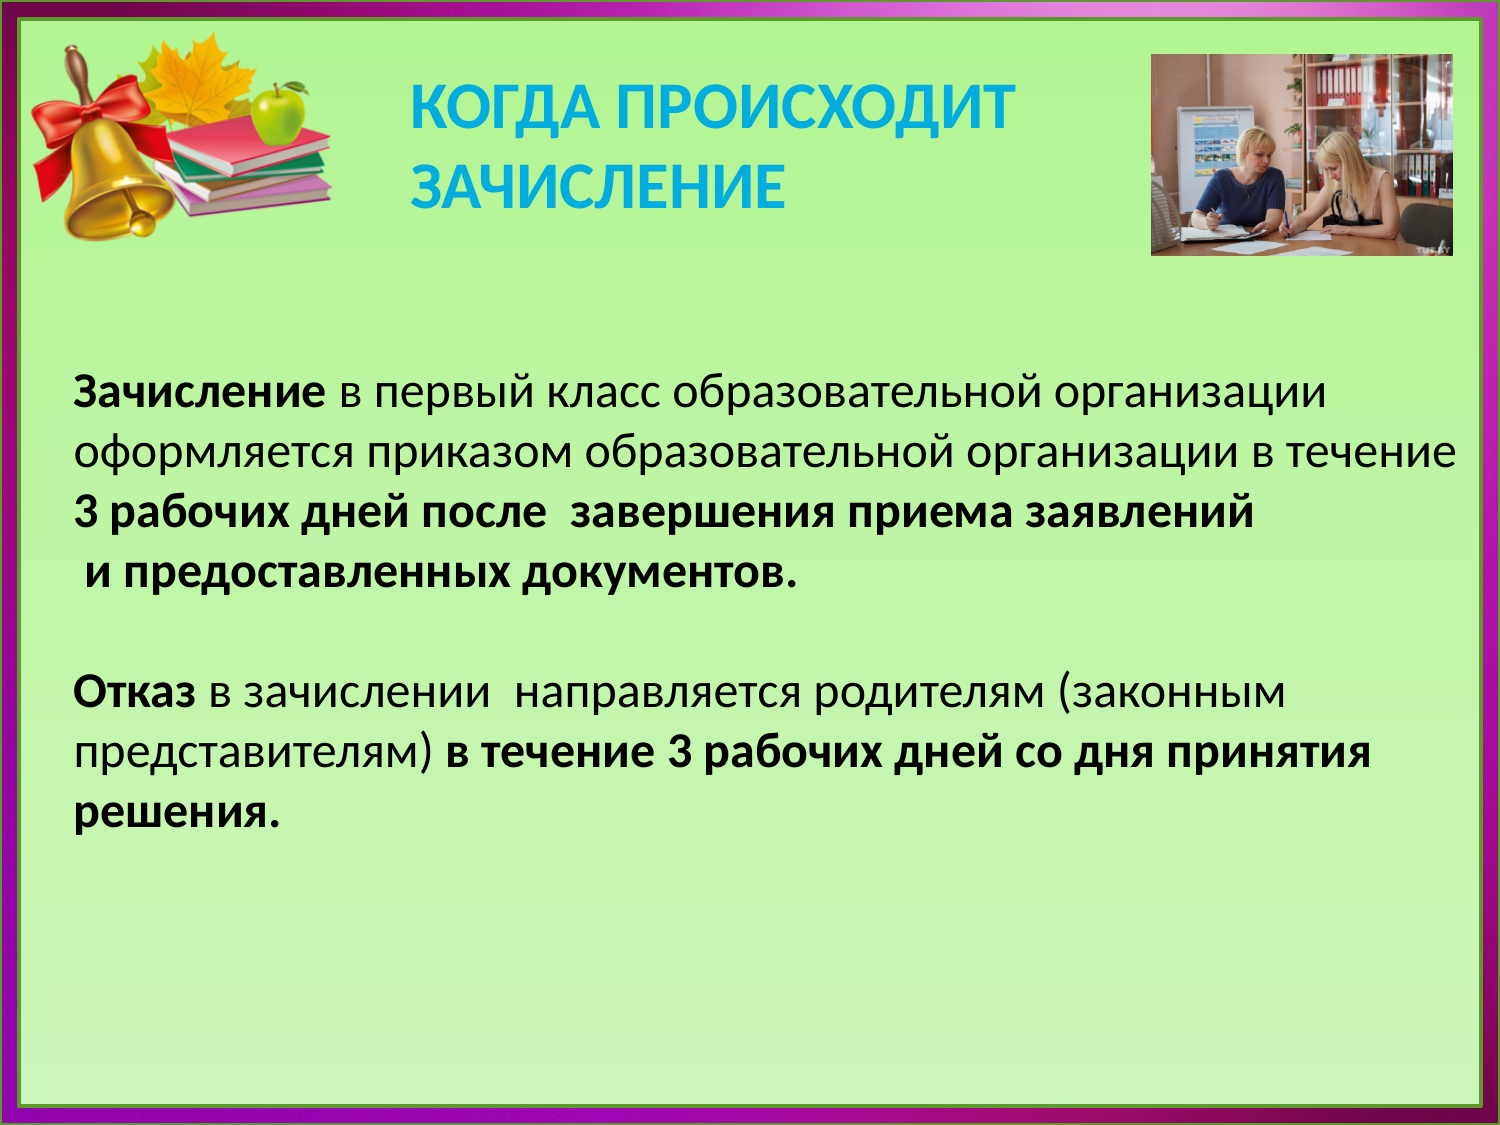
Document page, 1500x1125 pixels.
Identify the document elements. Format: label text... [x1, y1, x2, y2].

text_box Когда происходит зачисление [395, 54, 1149, 230]
text_box [0, 0, 1500, 1125]
picture [1151, 54, 1454, 256]
text_box Зачисление в первый класс образовательной организации оформляется приказом образовательной организации в течение 3 рабочих дней после завершения приема заявлений и предоставленных документов. Отказ в зачислении направляется родителям (законным представителям) в течение 3 рабочих дней со дня принятия решения. [58, 349, 1500, 1005]
picture [17, 0, 347, 301]
